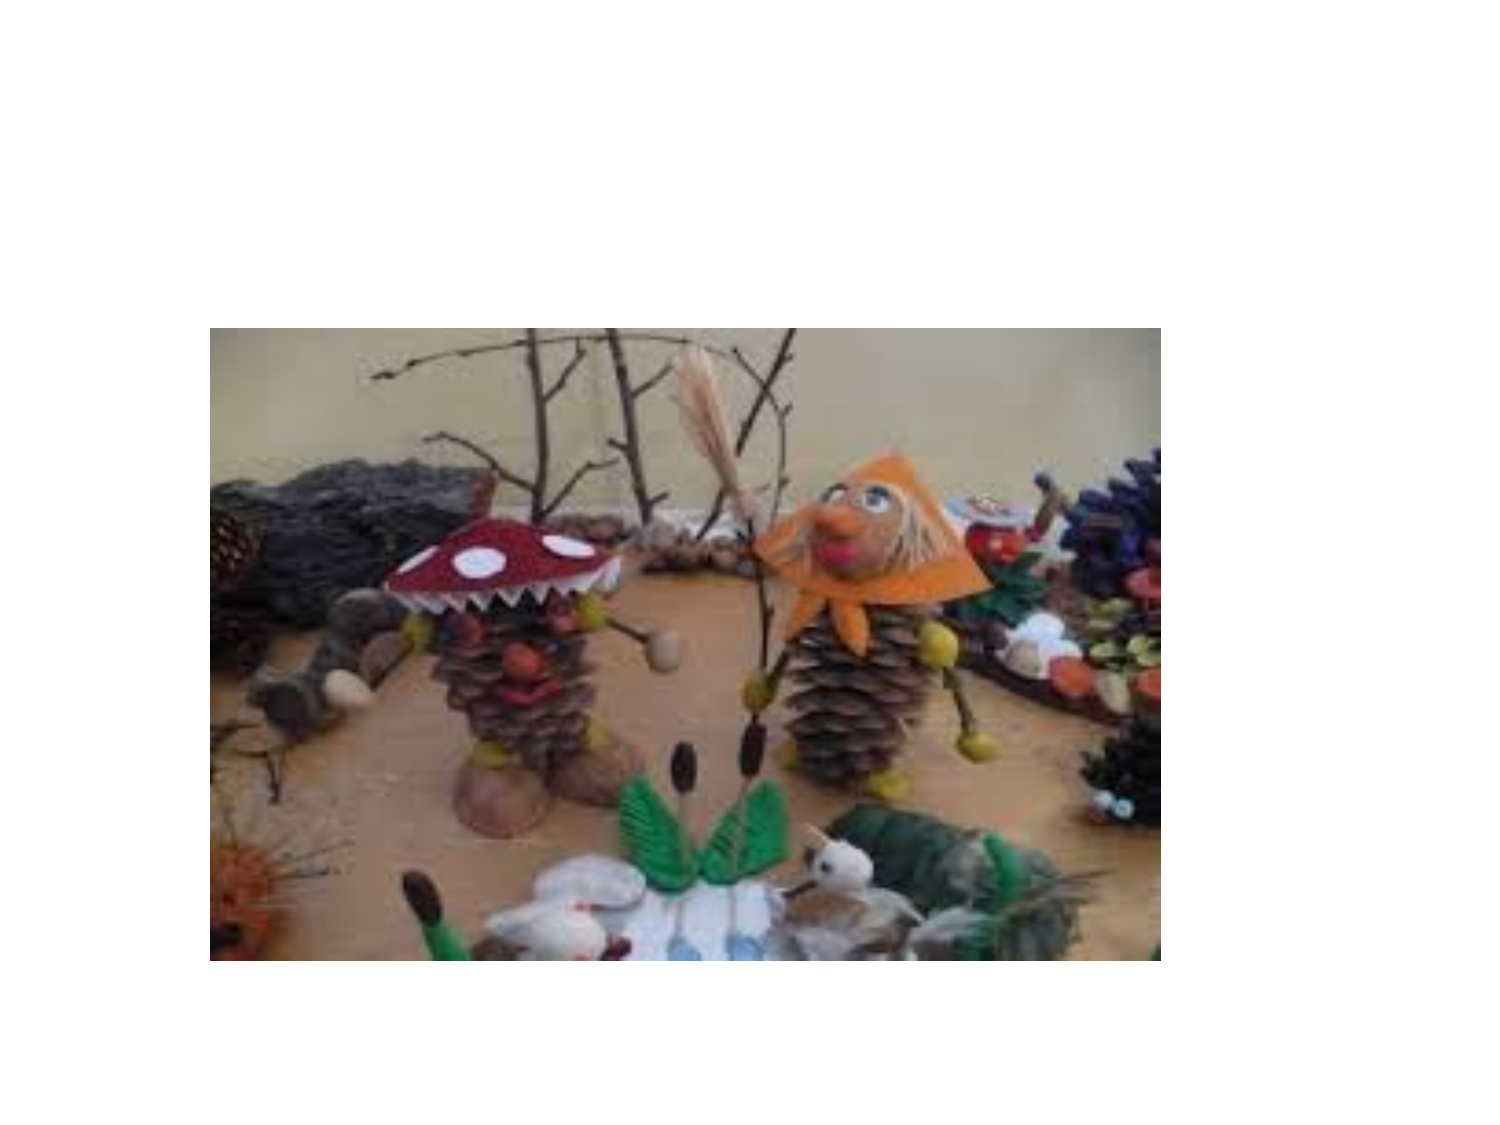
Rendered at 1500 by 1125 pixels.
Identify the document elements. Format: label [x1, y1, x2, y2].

list [210, 327, 1161, 962]
